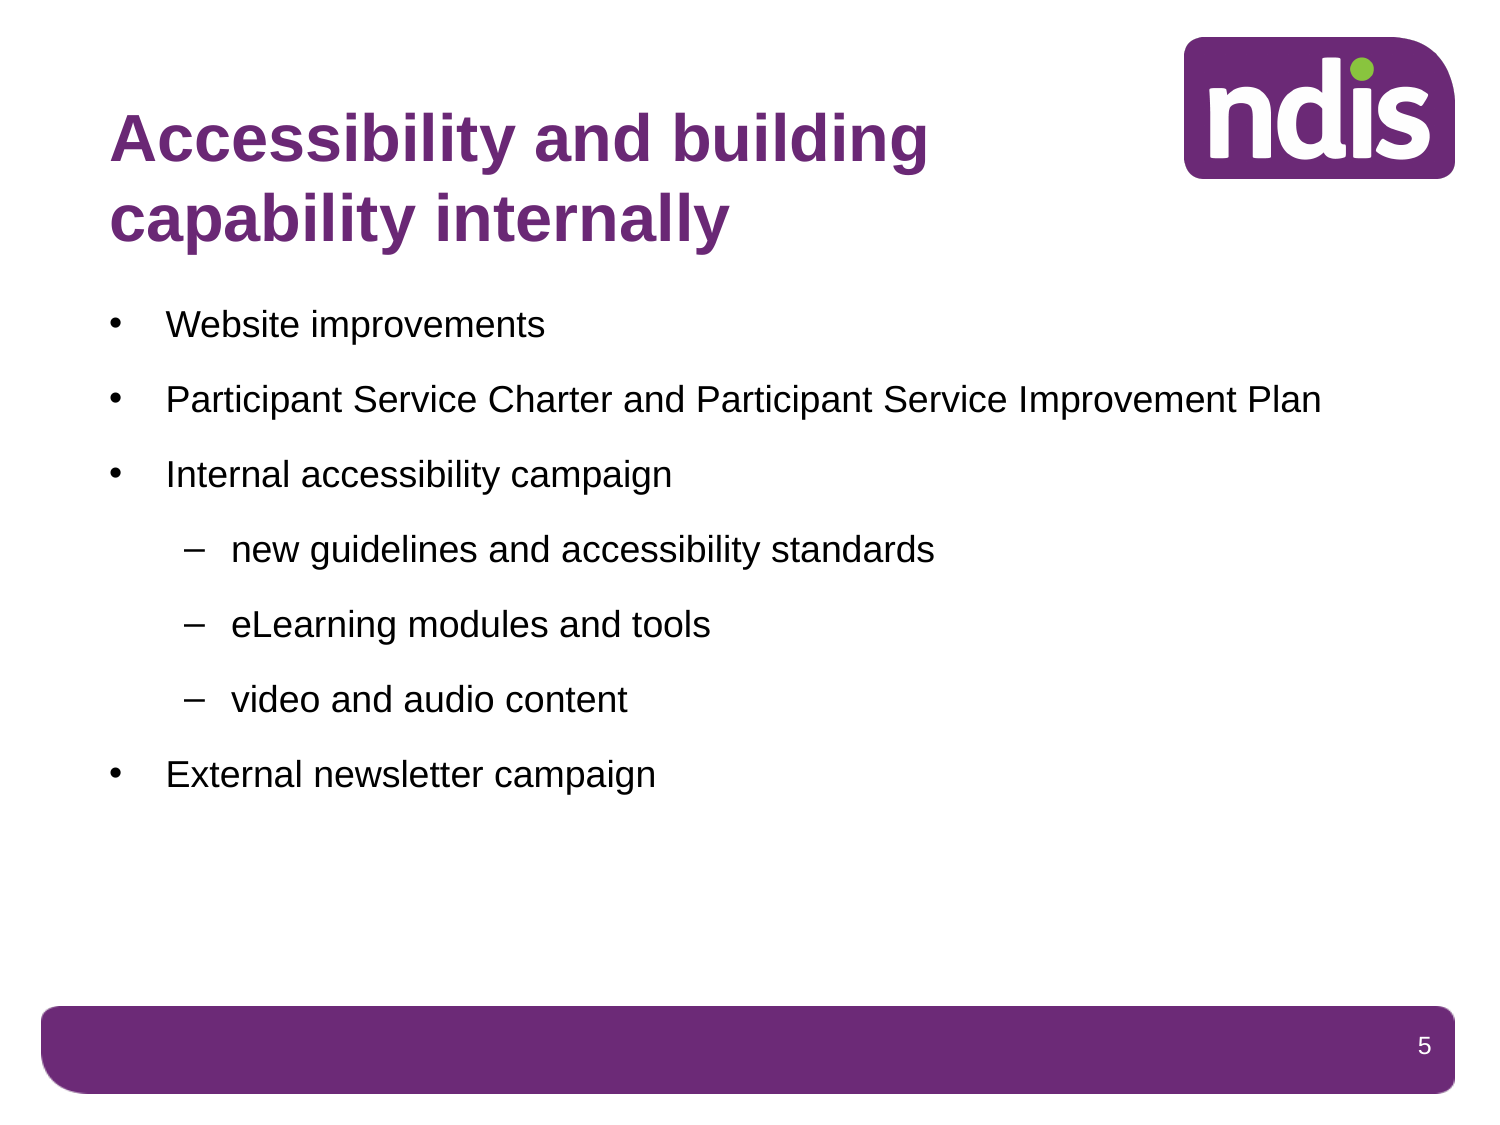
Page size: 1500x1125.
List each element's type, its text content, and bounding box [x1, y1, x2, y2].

slide_number 5 [1109, 1014, 1447, 1075]
picture [1184, 37, 1455, 179]
title Accessibility and building capability internally [94, 96, 1157, 253]
picture [41, 1006, 1455, 1094]
list Website improvements Participant Service Charter and Participant Service Improvement Plan Internal accessibility campaign new guidelines and accessibility standards eLearning modules and tools video and audio content External newsletter campaign [94, 270, 1382, 985]
